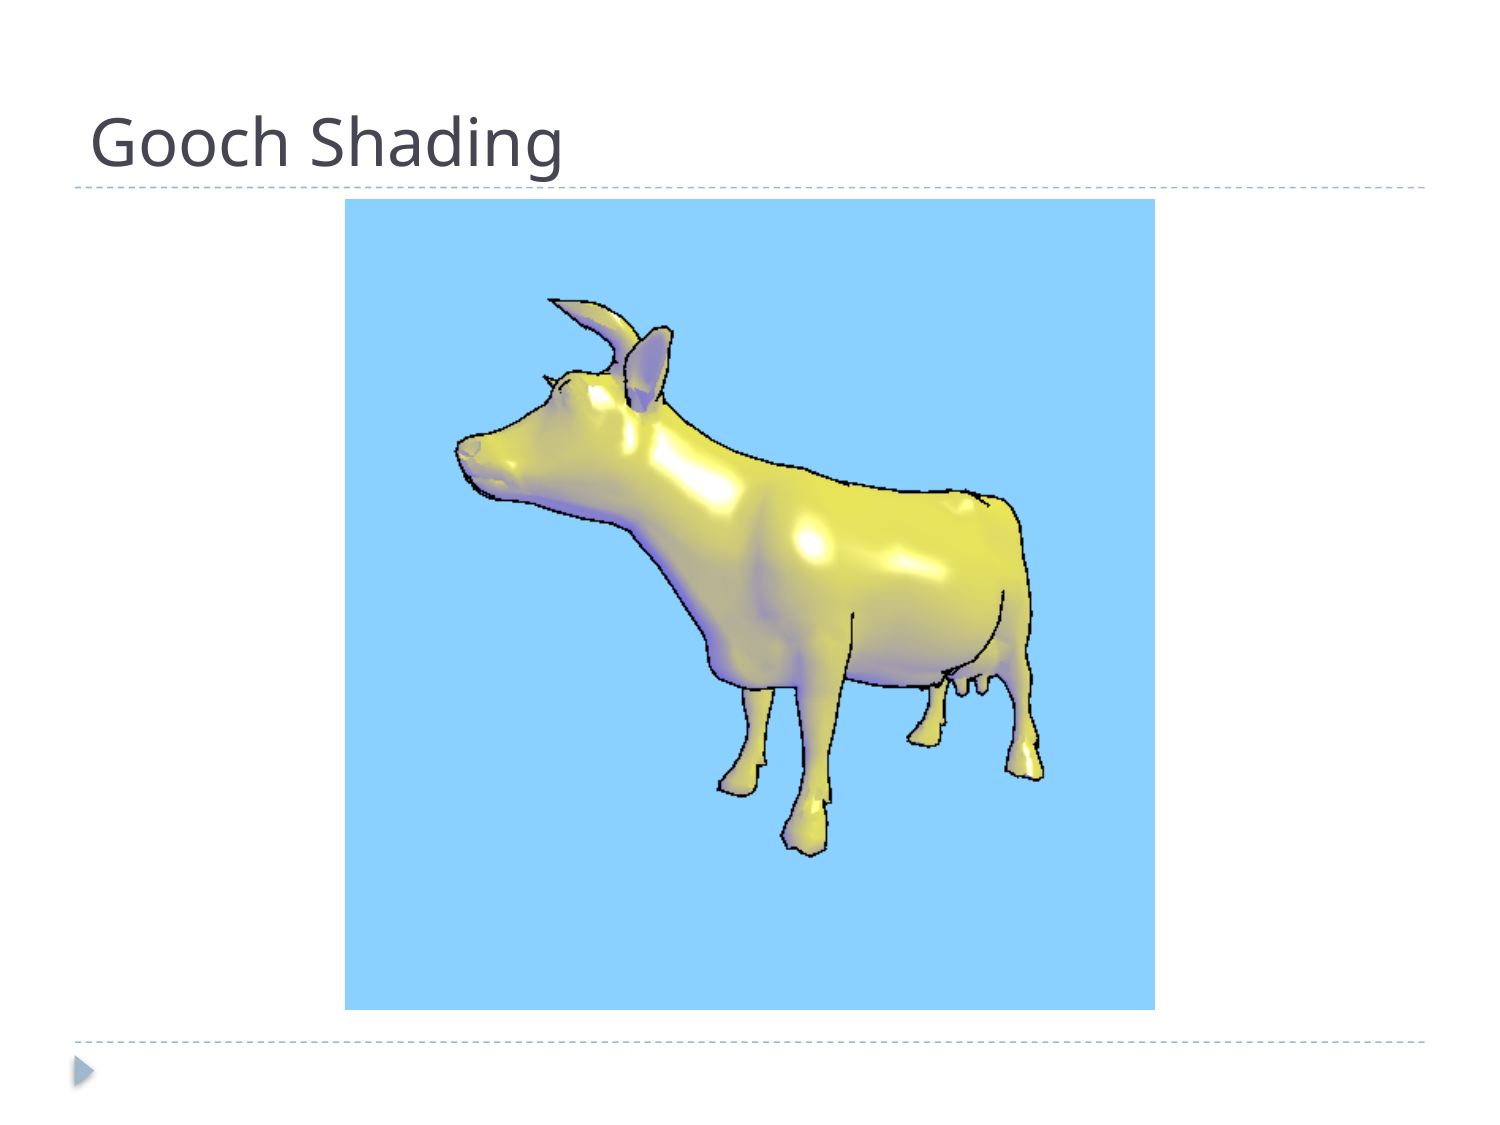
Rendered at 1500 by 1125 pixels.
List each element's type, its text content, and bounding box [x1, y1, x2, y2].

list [344, 199, 1156, 1011]
title Gooch Shading [75, 24, 1425, 188]
